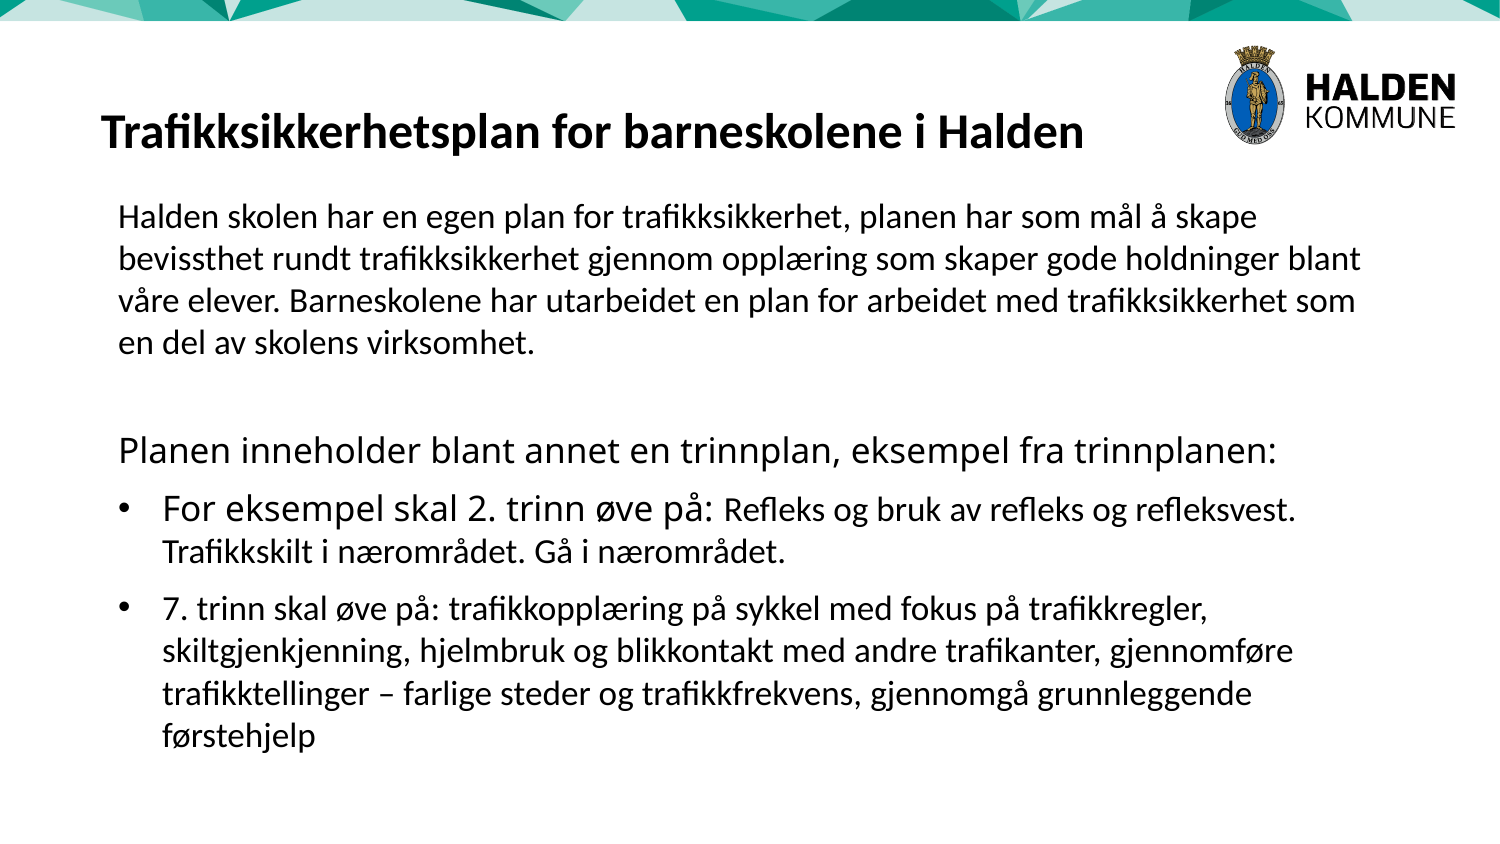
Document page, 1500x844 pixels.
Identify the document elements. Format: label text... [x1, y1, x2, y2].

picture [0, 0, 1500, 844]
list Halden skolen har en egen plan for trafikksikkerhet, planen har som mål å skape bevissthet rundt trafikksikkerhet gjennom opplæring som skaper gode holdninger blant våre elever. Barneskolene har utarbeidet en plan for arbeidet med trafikksikkerhet som en del av skolens virksomhet. Planen inneholder blant annet en trinnplan, eksempel fra trinnplanen: For eksempel skal 2. trinn øve på: Refleks og bruk av refleks og refleksvest. Trafikkskilt i nærområdet. Gå i nærområdet. 7. trinn skal øve på: trafikkopplæring på sykkel med fokus på trafikkregler, skiltgjenkjenning, hjelmbruk og blikkontakt med andre trafikanter, gjennomføre trafikktellinger – farlige steder og trafikkfrekvens, gjennomgå grunnleggende førstehjelp [103, 185, 1397, 765]
title Trafikksikkerhetsplan for barneskolene i Halden [85, 79, 1197, 186]
